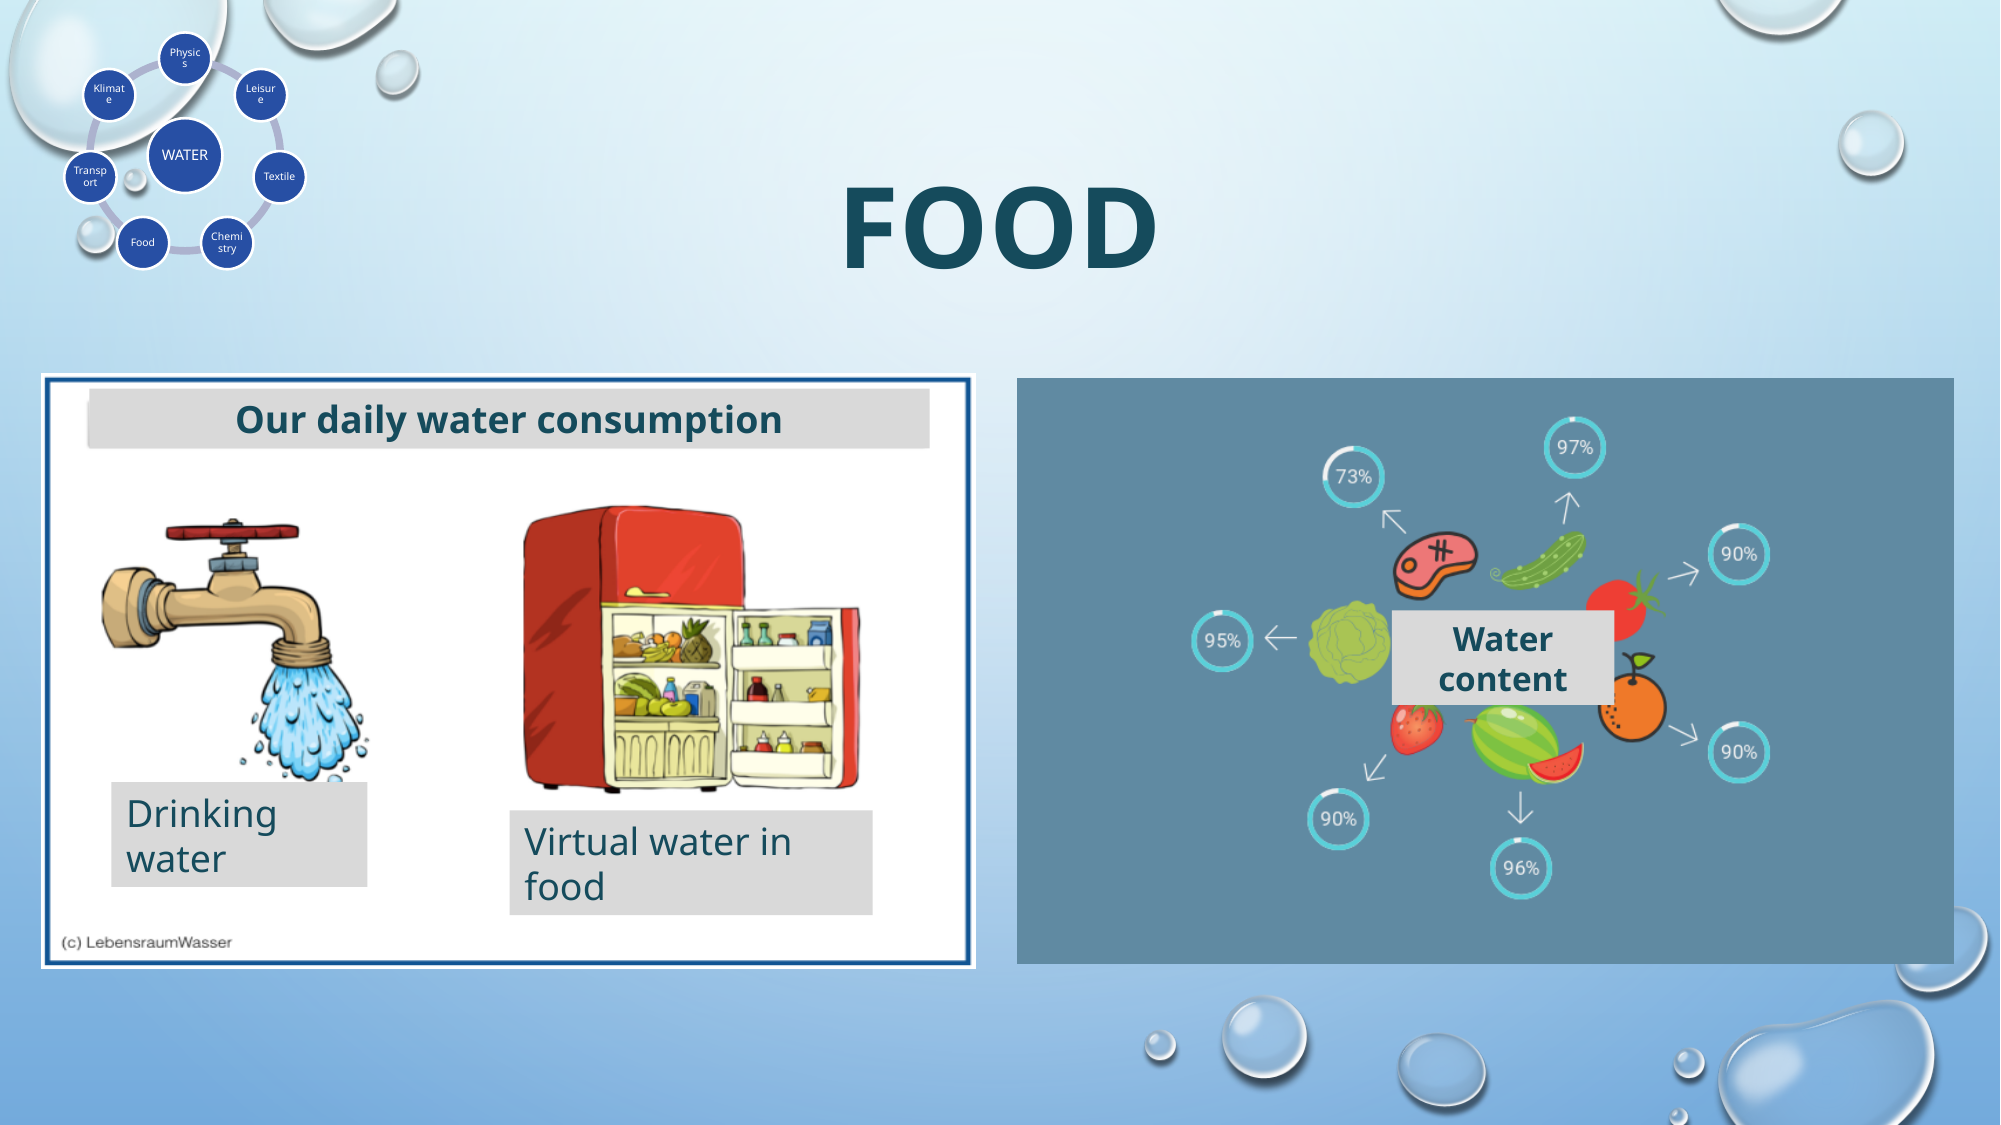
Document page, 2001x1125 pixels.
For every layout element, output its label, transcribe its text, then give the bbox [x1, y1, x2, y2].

title Food [149, 101, 1851, 364]
picture [0, 0, 2000, 1125]
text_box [63, 0, 307, 302]
